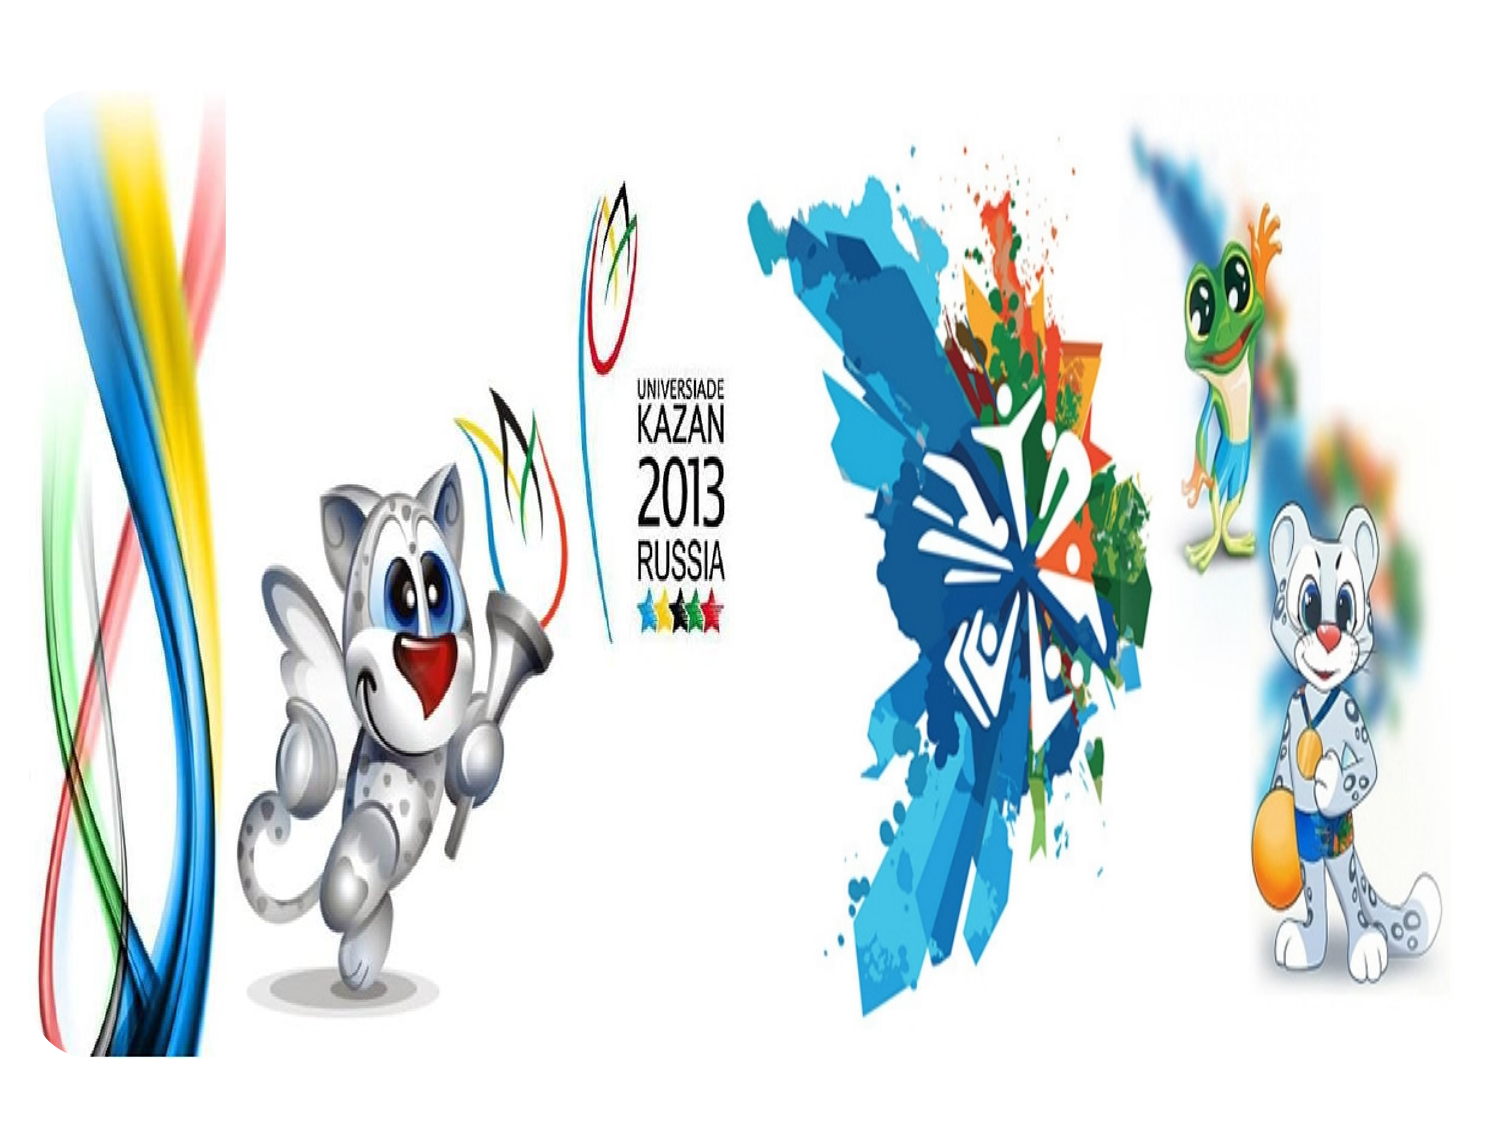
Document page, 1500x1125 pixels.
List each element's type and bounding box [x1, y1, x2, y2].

picture [29, 54, 1459, 1071]
